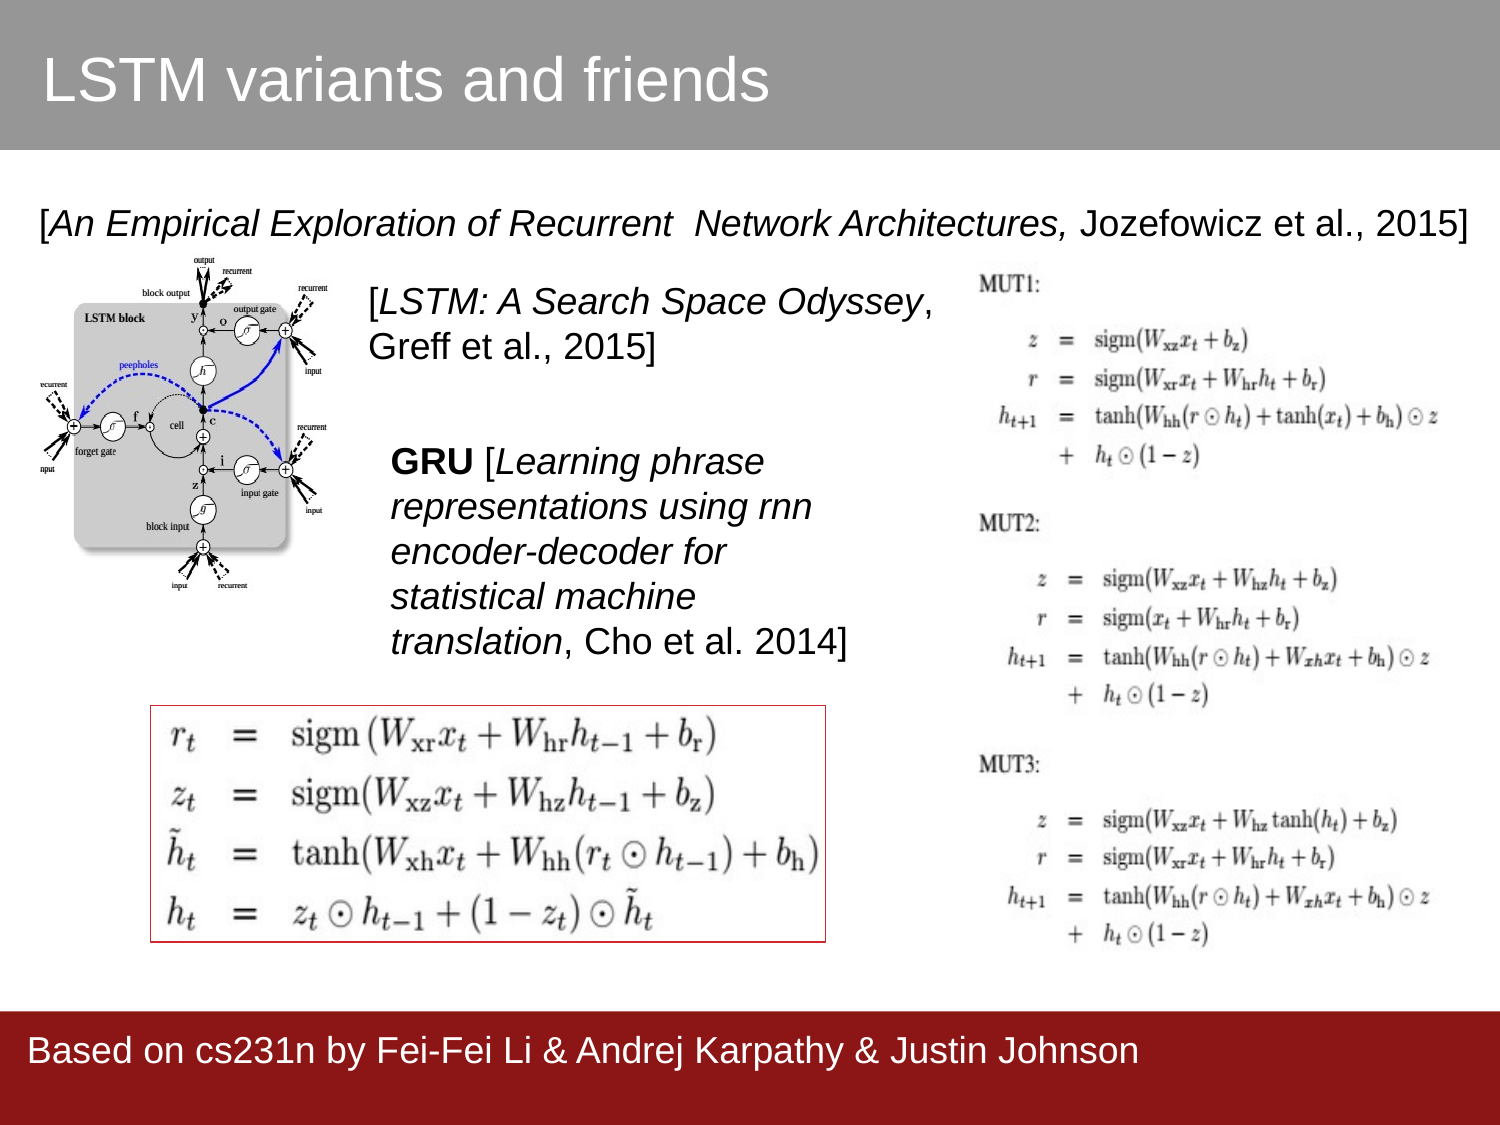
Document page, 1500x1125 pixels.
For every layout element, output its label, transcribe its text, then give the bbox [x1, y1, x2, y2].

picture [150, 706, 825, 942]
text_box [LSTM: A Search Space Odyssey, Greff et al., 2015] [353, 321, 973, 450]
picture [976, 261, 1447, 963]
text_box [An Empirical Exploration of Recurrent Network Architectures, Jozefowicz et al., 2015] [23, 183, 1500, 321]
text_box LSTM variants and friends [27, 24, 917, 183]
text_box GRU [Learning phrase representations using rnn encoder-decoder for statistical machine translation, Cho et al. 2014] [375, 421, 900, 535]
picture [39, 251, 333, 591]
